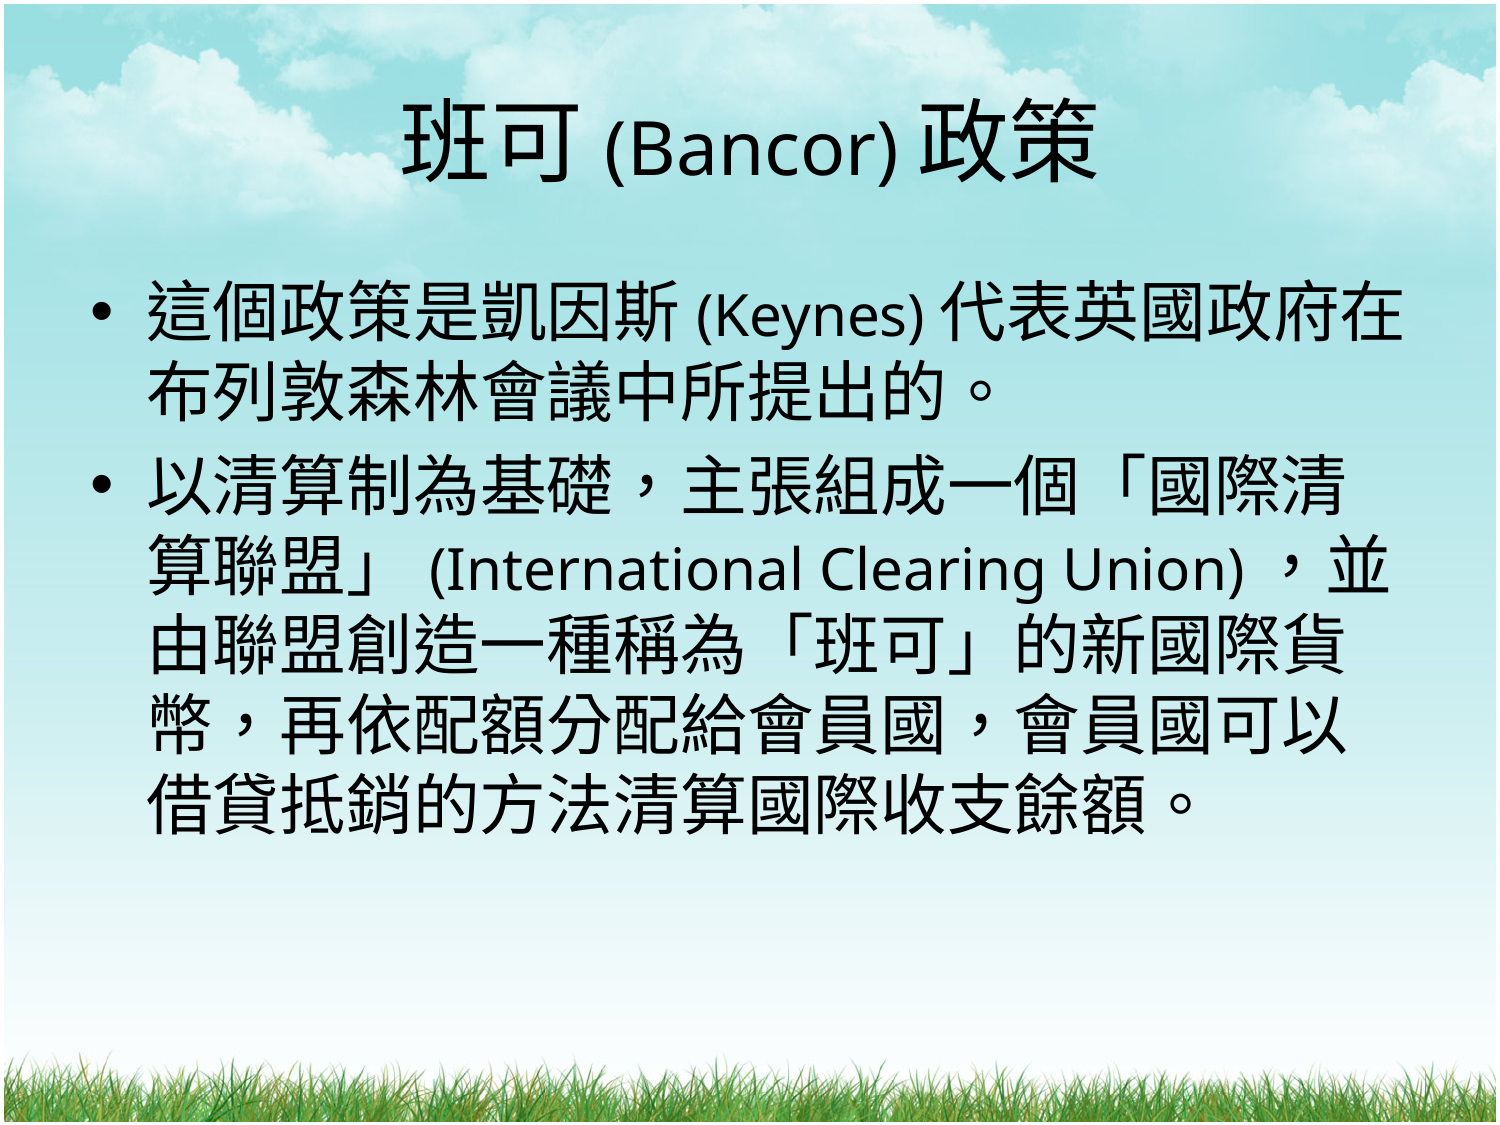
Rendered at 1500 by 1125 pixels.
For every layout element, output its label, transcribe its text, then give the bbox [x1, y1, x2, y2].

picture [0, 0, 1500, 1125]
list 這個政策是凱因斯(Keynes)代表英國政府在布列敦森林會議中所提出的。 以清算制為基礎，主張組成一個「國際清算聯盟」(International Clearing Union)，並由聯盟創造一種稱為「班可」的新國際貨幣，再依配額分配給會員國，會員國可以借貸抵銷的方法清算國際收支餘額。 [74, 262, 1426, 1006]
title 班可(Bancor)政策 [74, 44, 1426, 233]
